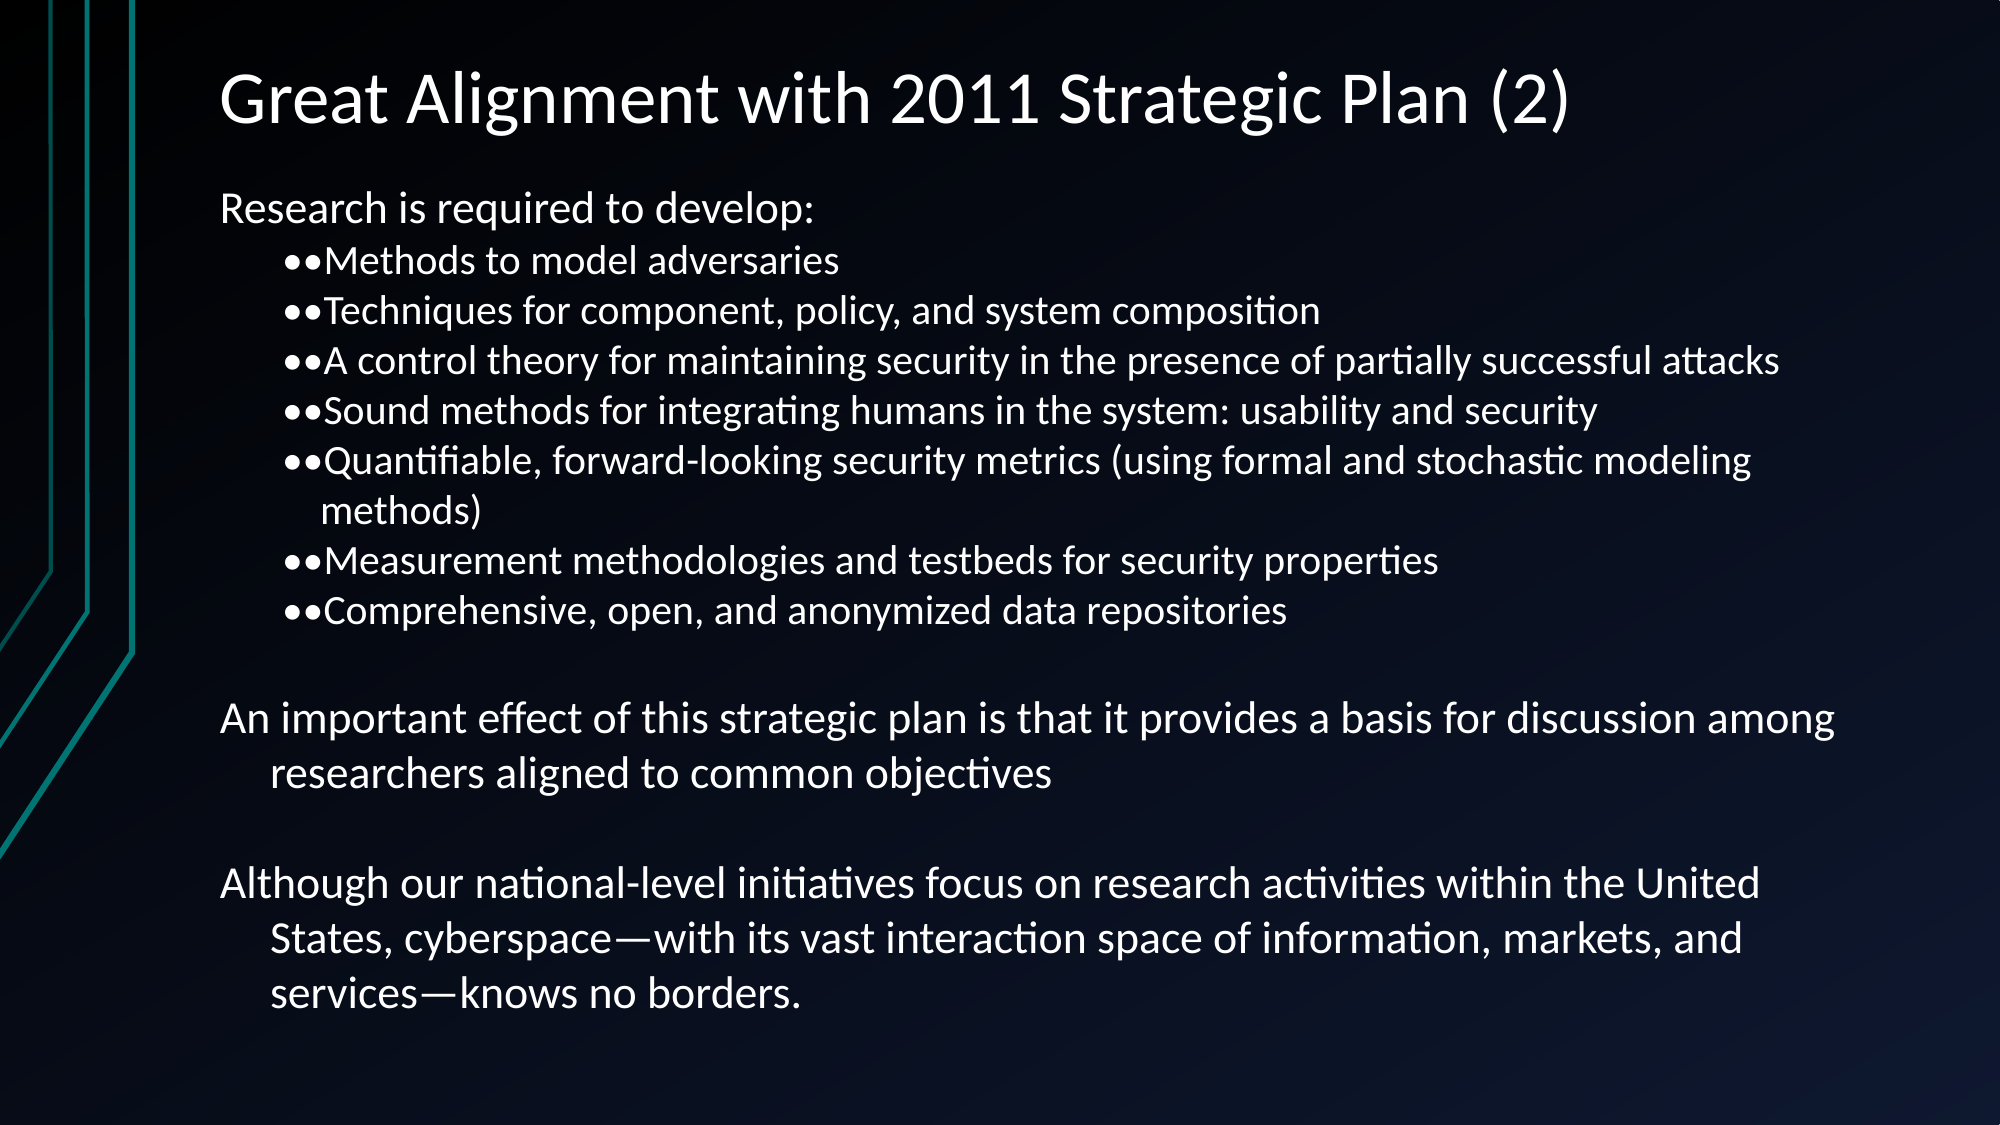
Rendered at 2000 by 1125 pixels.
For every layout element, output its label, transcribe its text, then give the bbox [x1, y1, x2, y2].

title Great Alignment with 2011 Strategic Plan (2) [199, 45, 1900, 150]
list Research is required to develop: ••Methods to model adversaries ••Techniques for component, policy, and system composition ••A control theory for maintaining security in the presence of partially successful attacks ••Sound methods for integrating humans in the system: usability and security ••Quantifiable, forward-looking security metrics (using formal and stochastic modeling methods) ••Measurement methodologies and testbeds for security properties ••Comprehensive, open, and anonymized data repositories An important effect of this strategic plan is that it provides a basis for discussion among researchers aligned to common objectives Although our national-level initiatives focus on research activities within the United States, cyber­space—with its vast interaction space of information, markets, and services—knows no borders. [199, 168, 1900, 1075]
